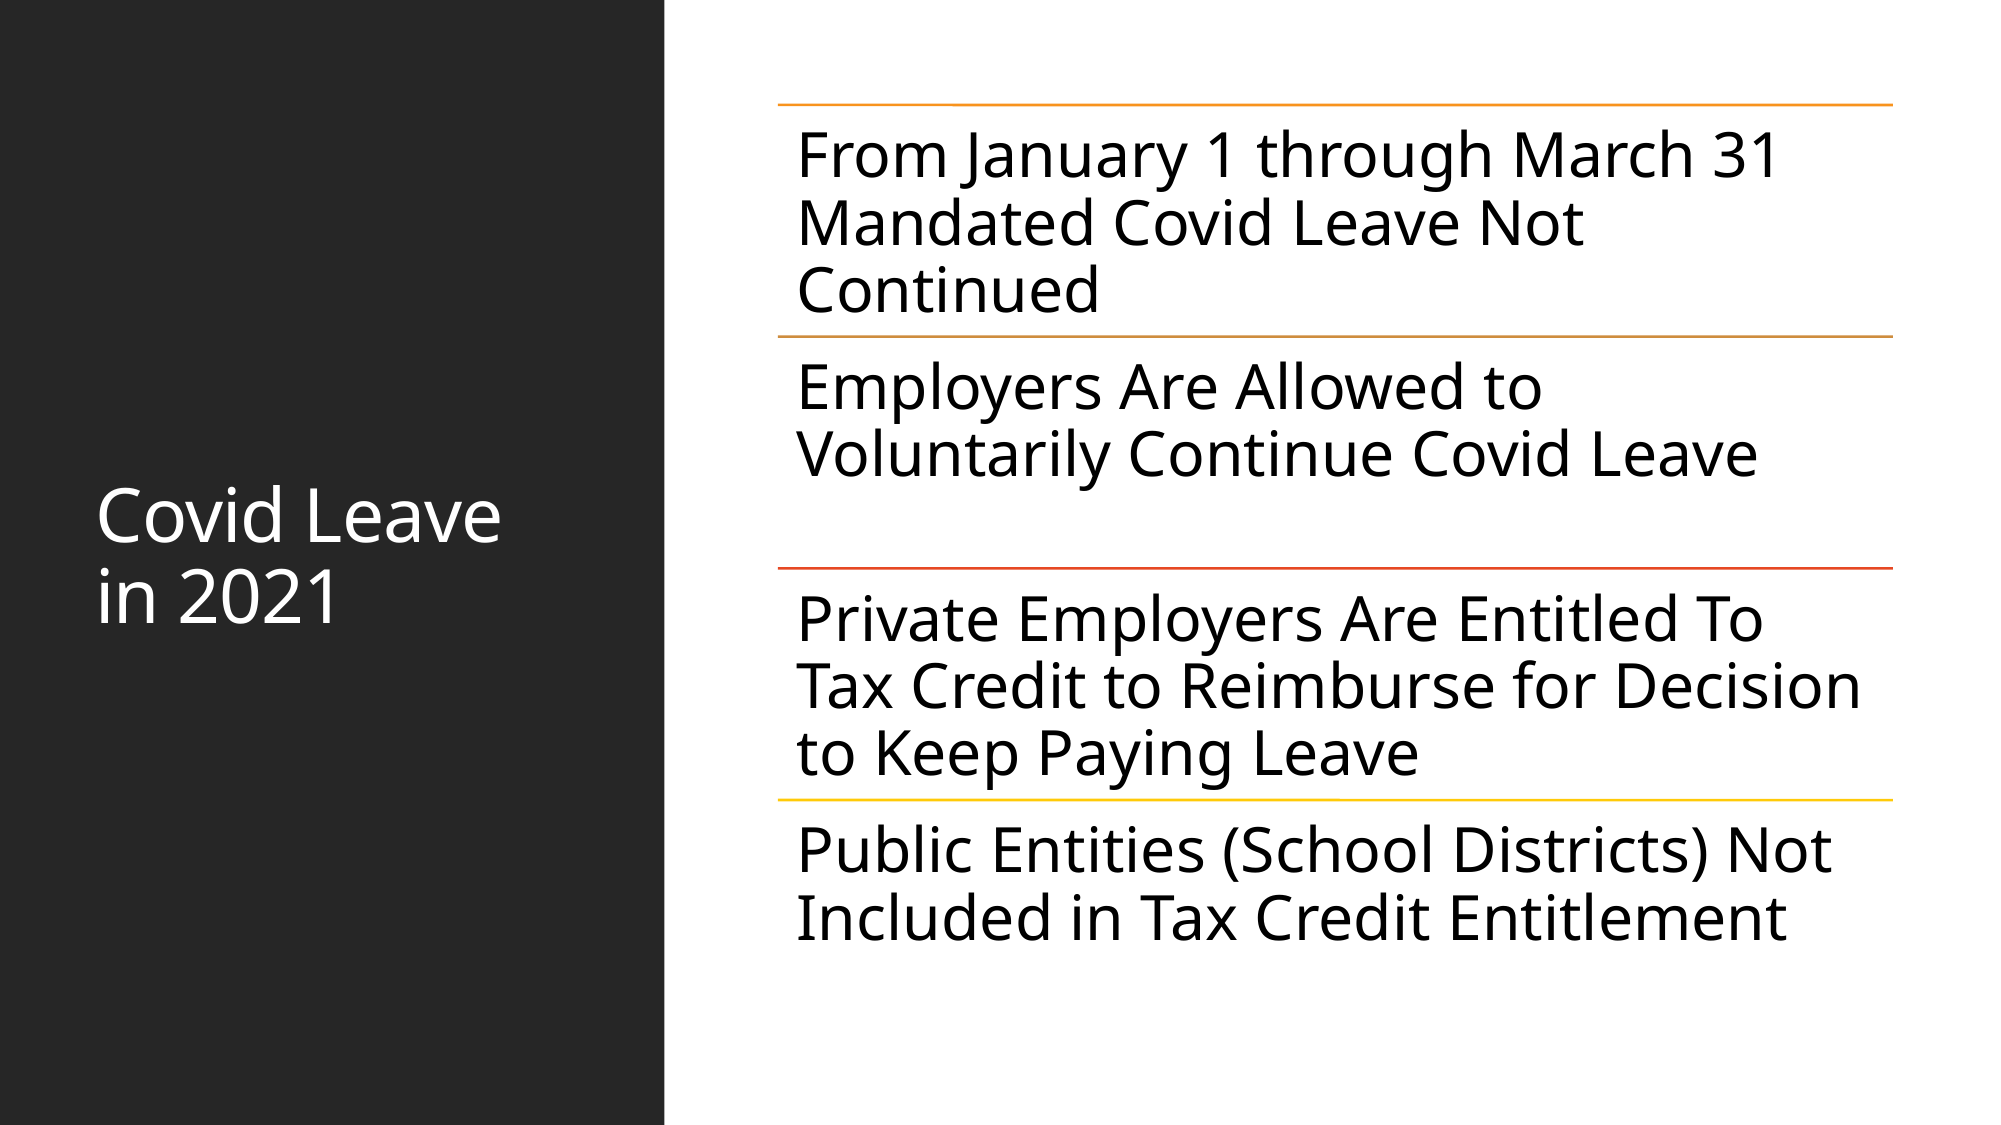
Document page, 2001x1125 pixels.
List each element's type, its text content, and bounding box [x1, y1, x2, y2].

title Covid Leave in 2021 [80, 84, 587, 1032]
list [777, 104, 1894, 1033]
text_box [0, 0, 666, 1125]
text_box [666, 0, 2000, 1125]
